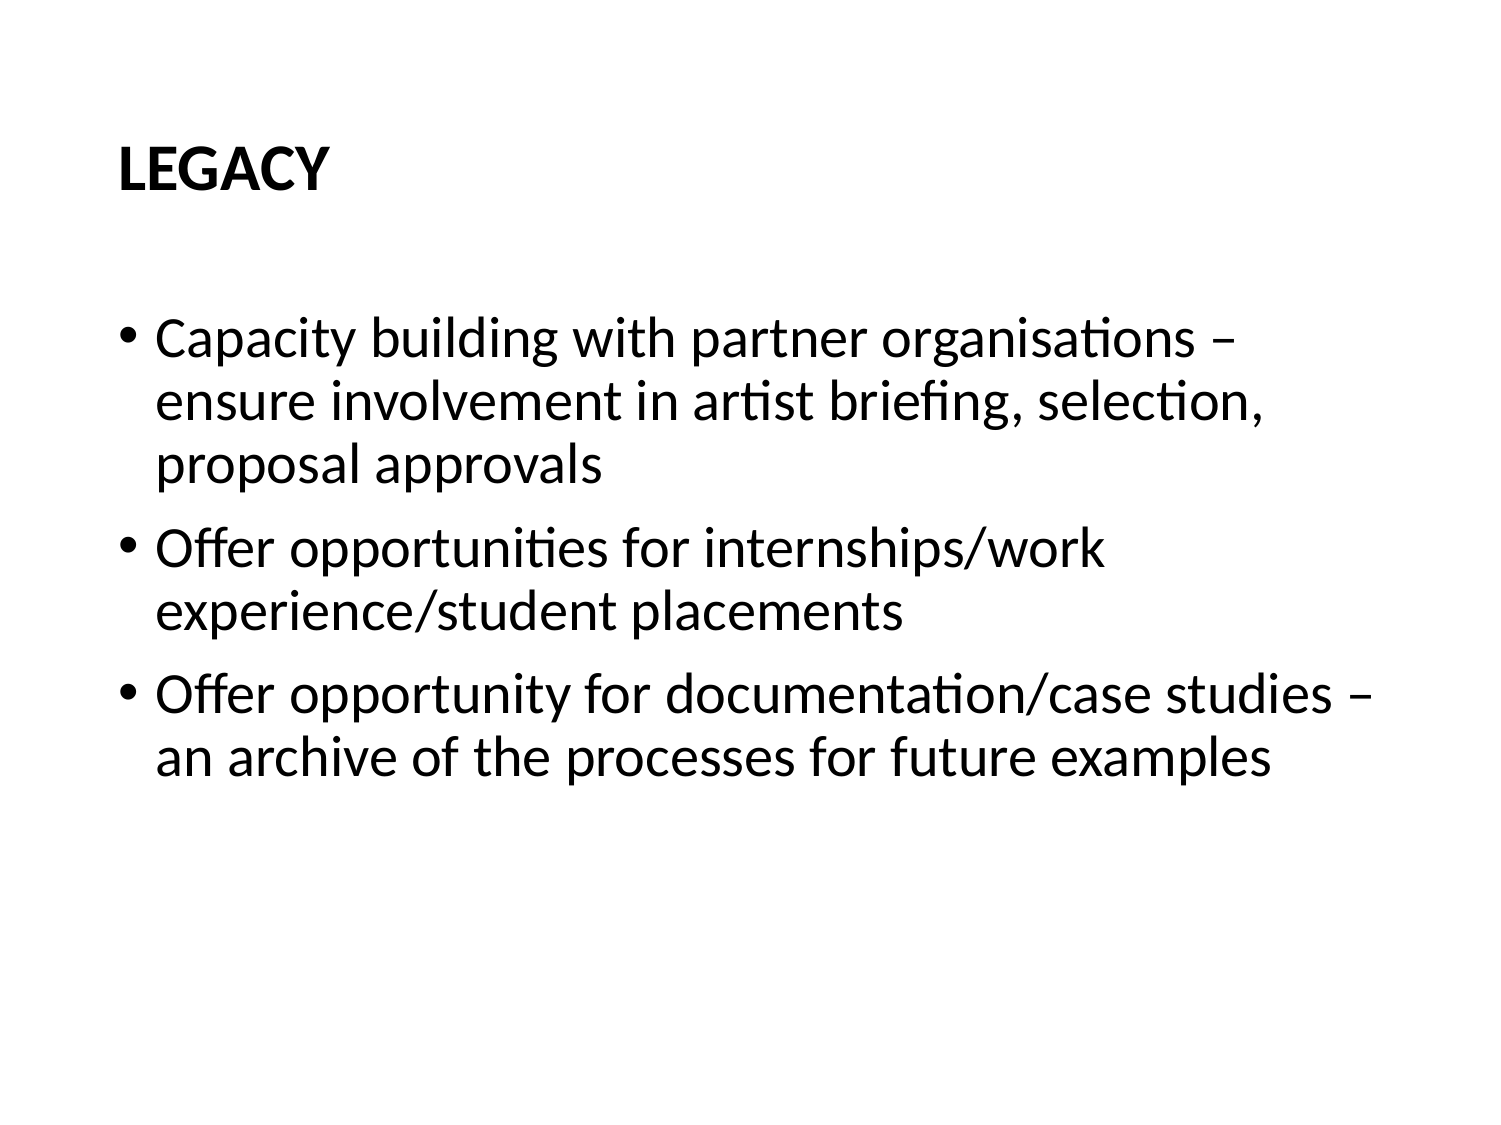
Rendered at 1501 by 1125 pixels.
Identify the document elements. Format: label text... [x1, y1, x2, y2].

title LEGACY [103, 59, 1398, 278]
list Capacity building with partner organisations – ensure involvement in artist briefing, selection, proposal approvals Offer opportunities for internships/work experience/student placements Offer opportunity for documentation/case studies – an archive of the processes for future examples [103, 299, 1398, 1014]
